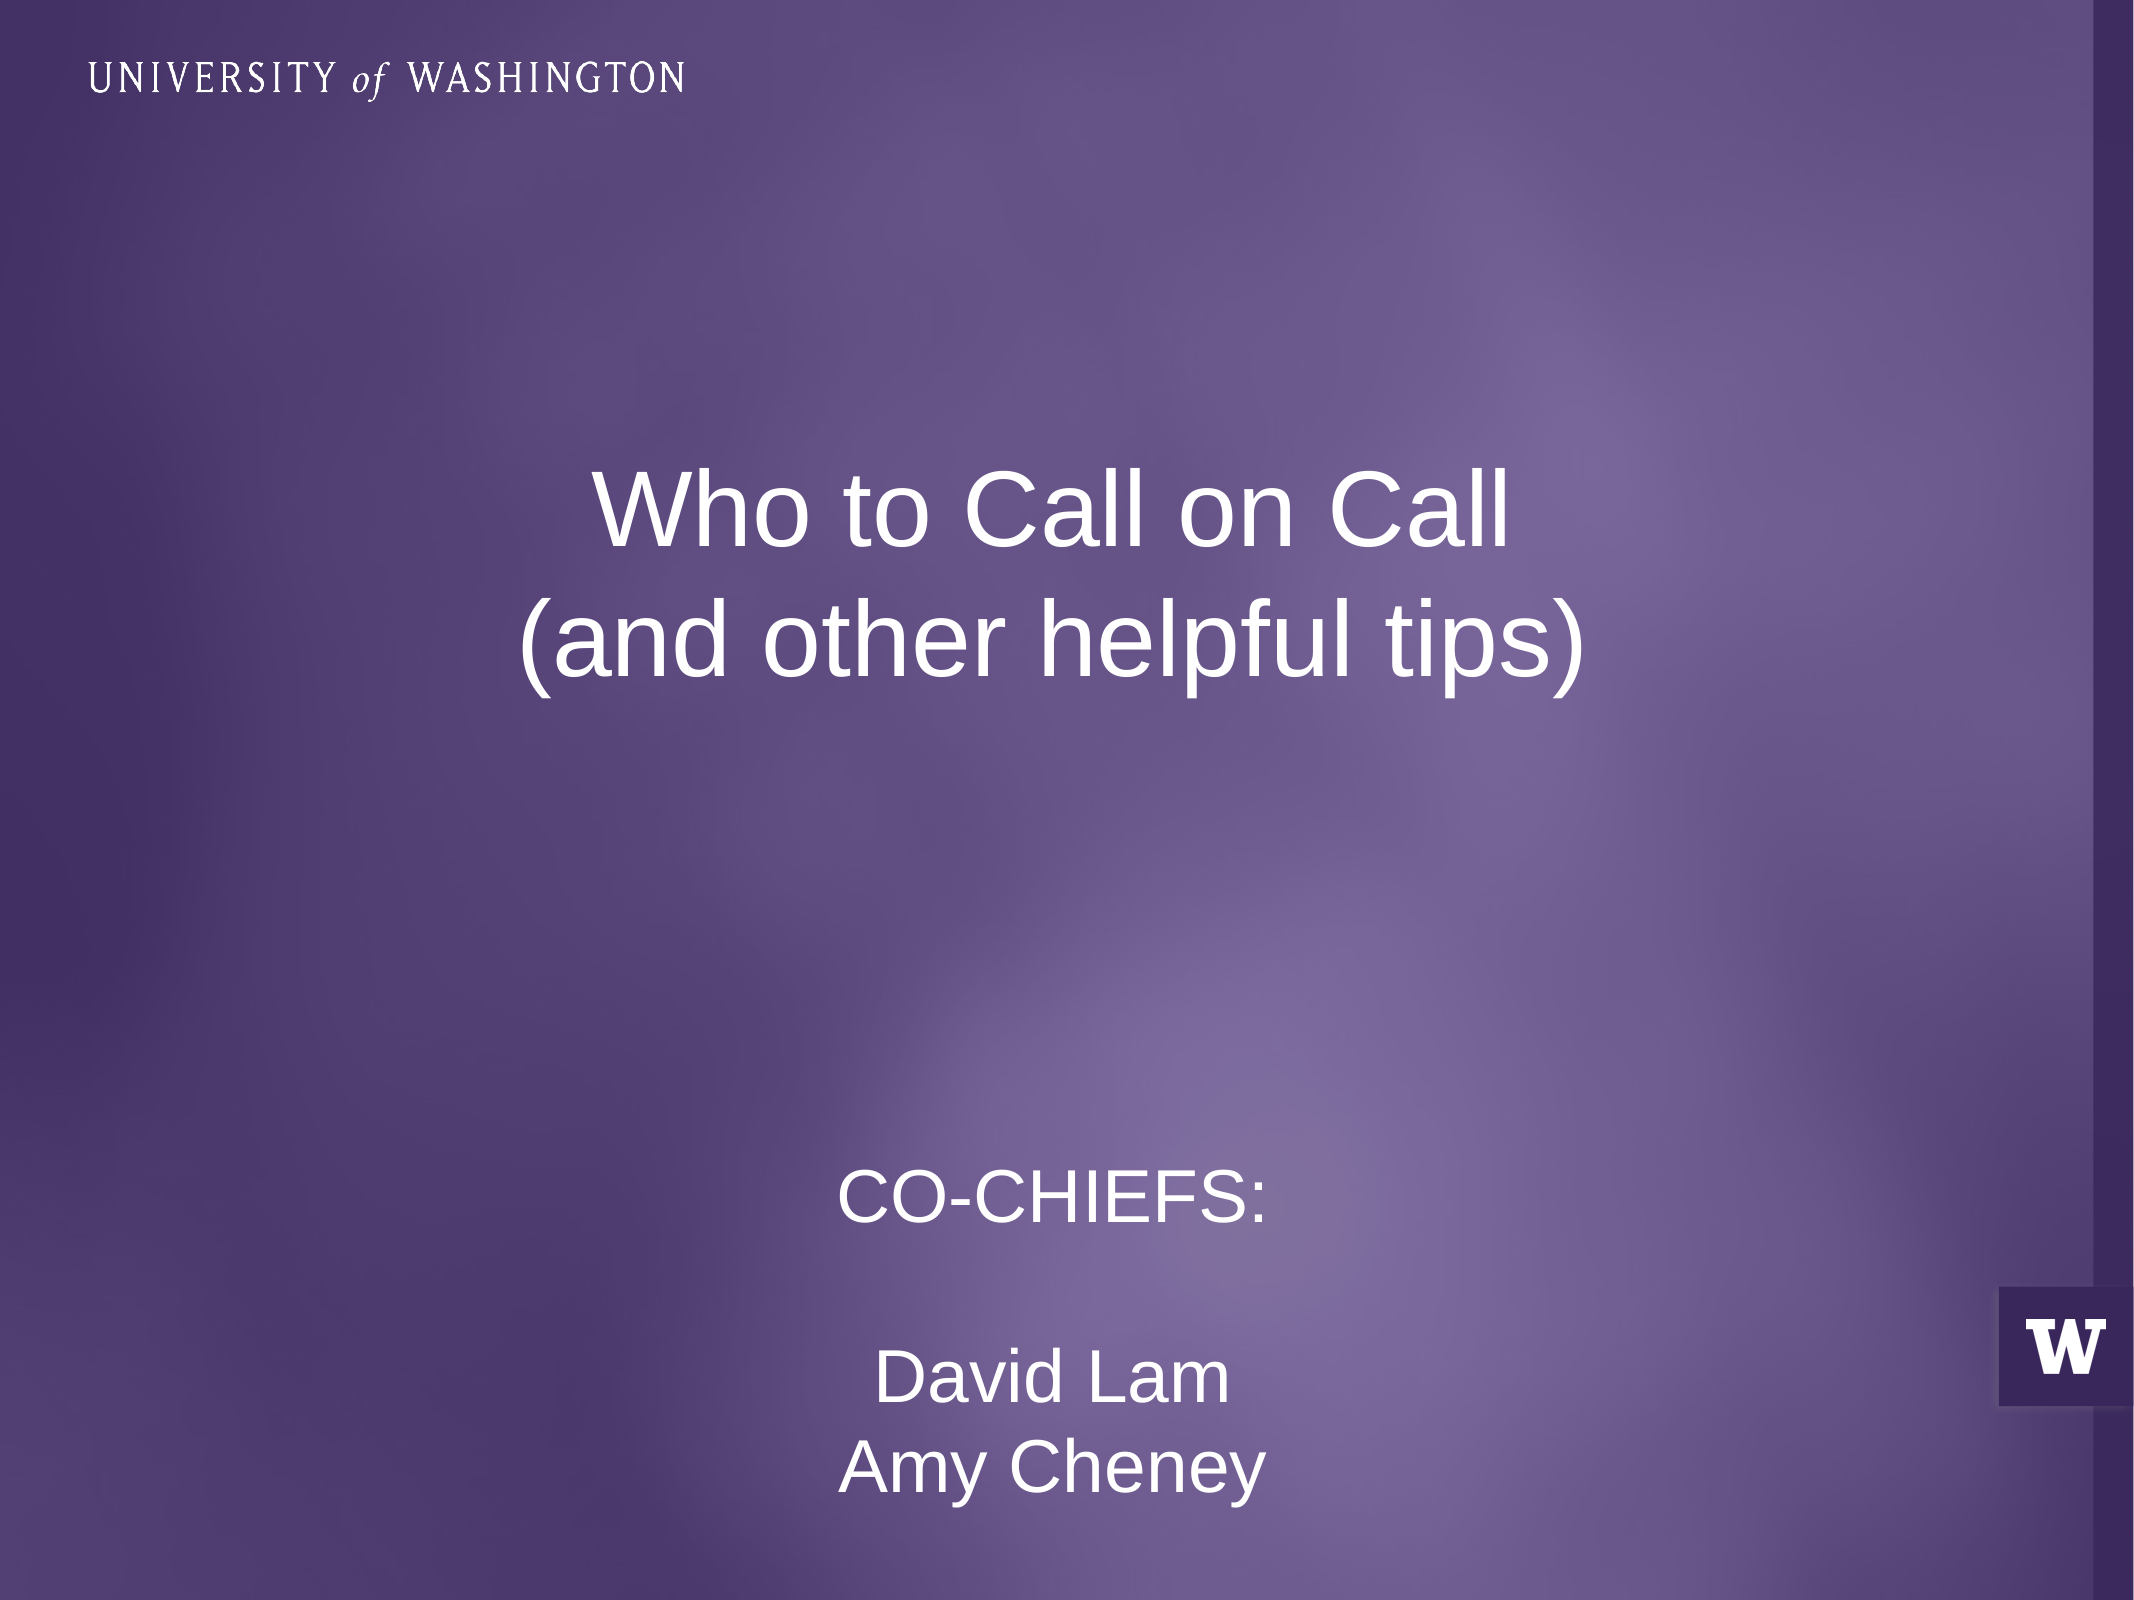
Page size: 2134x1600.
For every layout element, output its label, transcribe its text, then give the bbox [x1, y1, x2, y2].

title Who to Call on Call (and other helpful tips) [106, 295, 2000, 842]
picture [2026, 1319, 2106, 1374]
picture [88, 61, 684, 102]
text_box CO-CHIEFS: David Lam Amy Cheney [106, 1055, 1999, 1600]
